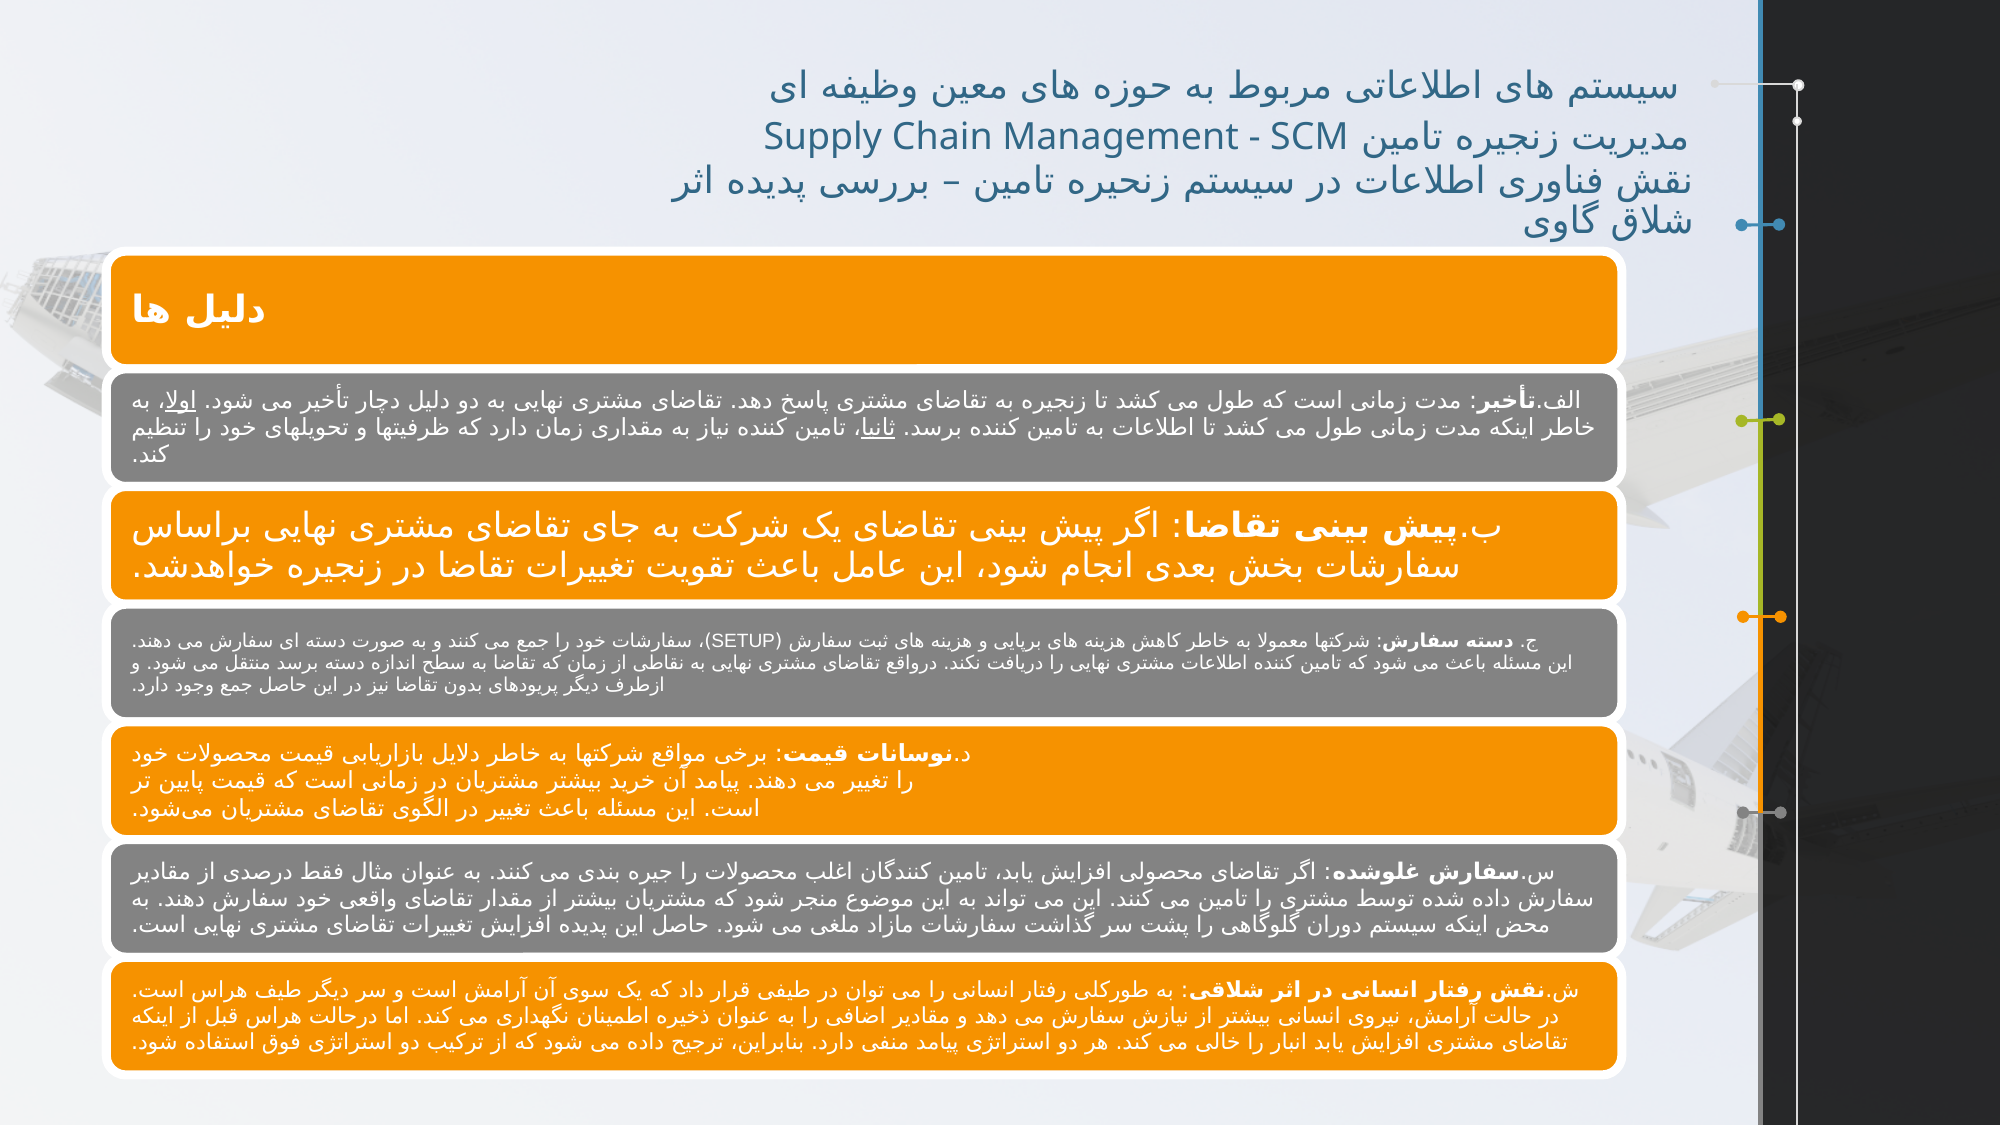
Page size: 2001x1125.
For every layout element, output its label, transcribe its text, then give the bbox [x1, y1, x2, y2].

title سیستم های اطلاعاتی مربوط به حوزه های معین وظیفه ای [553, 37, 1696, 137]
text_box [1789, 75, 1808, 94]
text_box [1802, 114, 1806, 128]
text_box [105, 250, 1623, 1076]
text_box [1714, 83, 1798, 1125]
text_box مدیریت زنجیره تامین Supply Chain Management - SCM [562, 87, 1705, 188]
text_box نقش فناوری اطلاعات در سیستم زنحیره تامین – بررسی پدیده اثر شلاق گاوی [566, 151, 1708, 251]
text_box [1763, 0, 2000, 1125]
